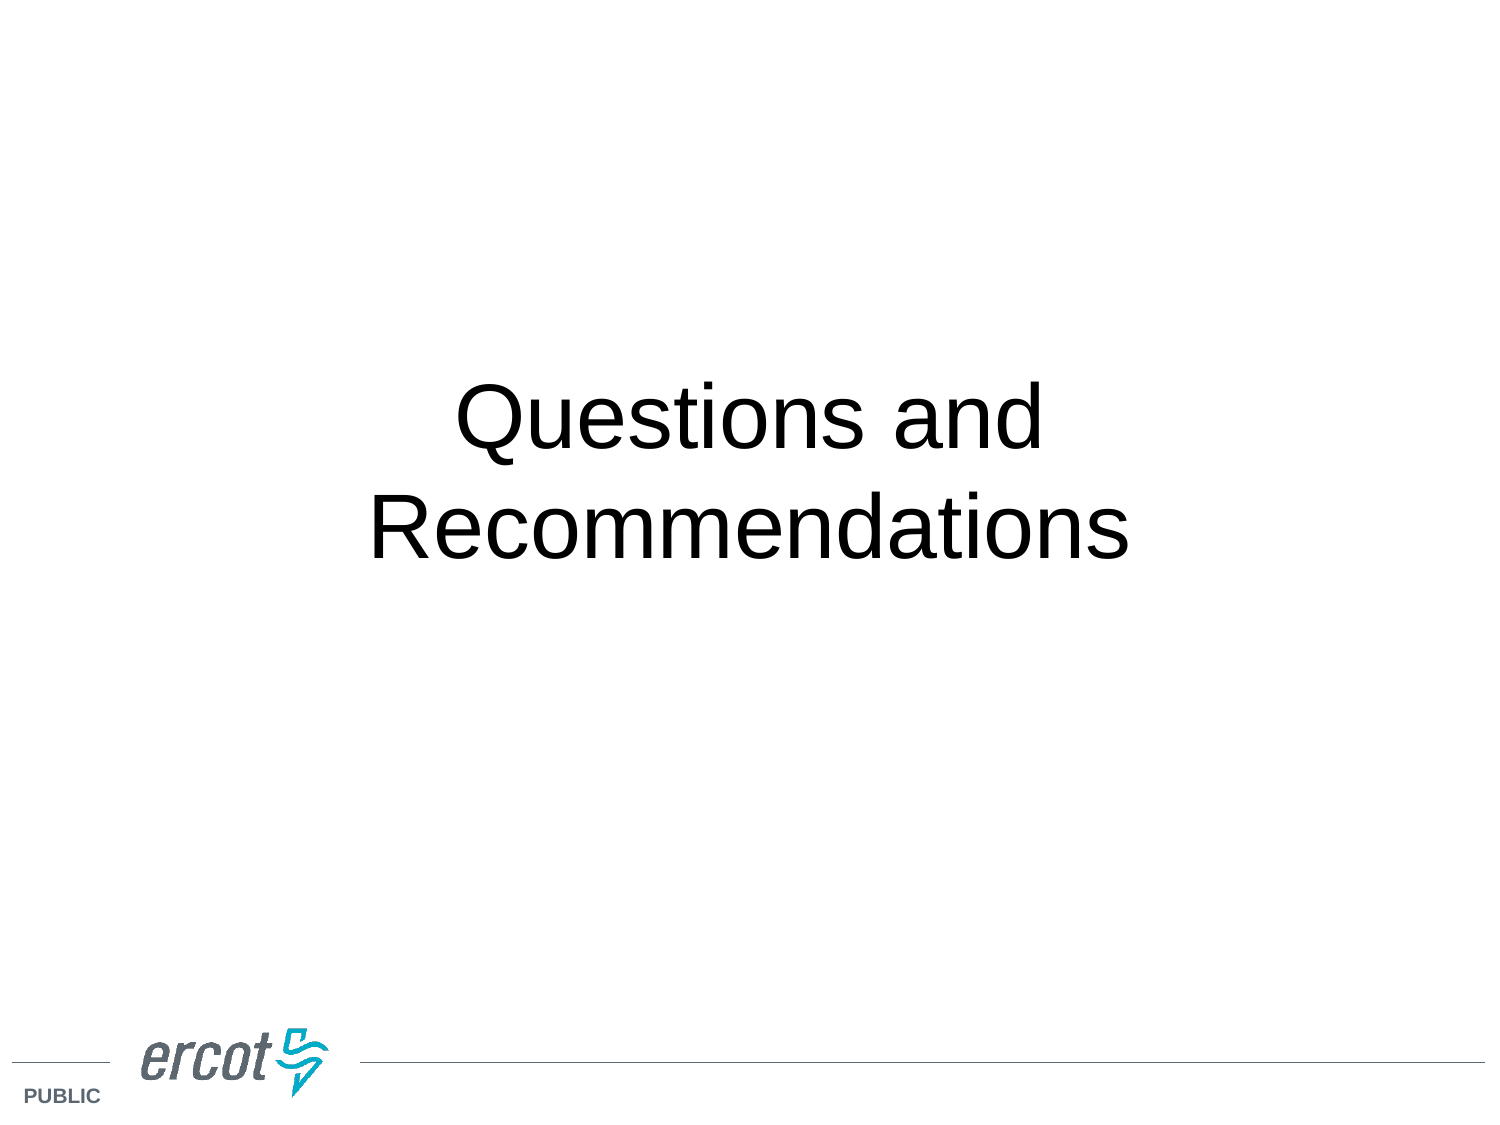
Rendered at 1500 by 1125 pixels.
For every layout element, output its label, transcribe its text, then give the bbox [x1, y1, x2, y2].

picture [137, 1024, 332, 1100]
title Questions and Recommendations [112, 349, 1388, 591]
